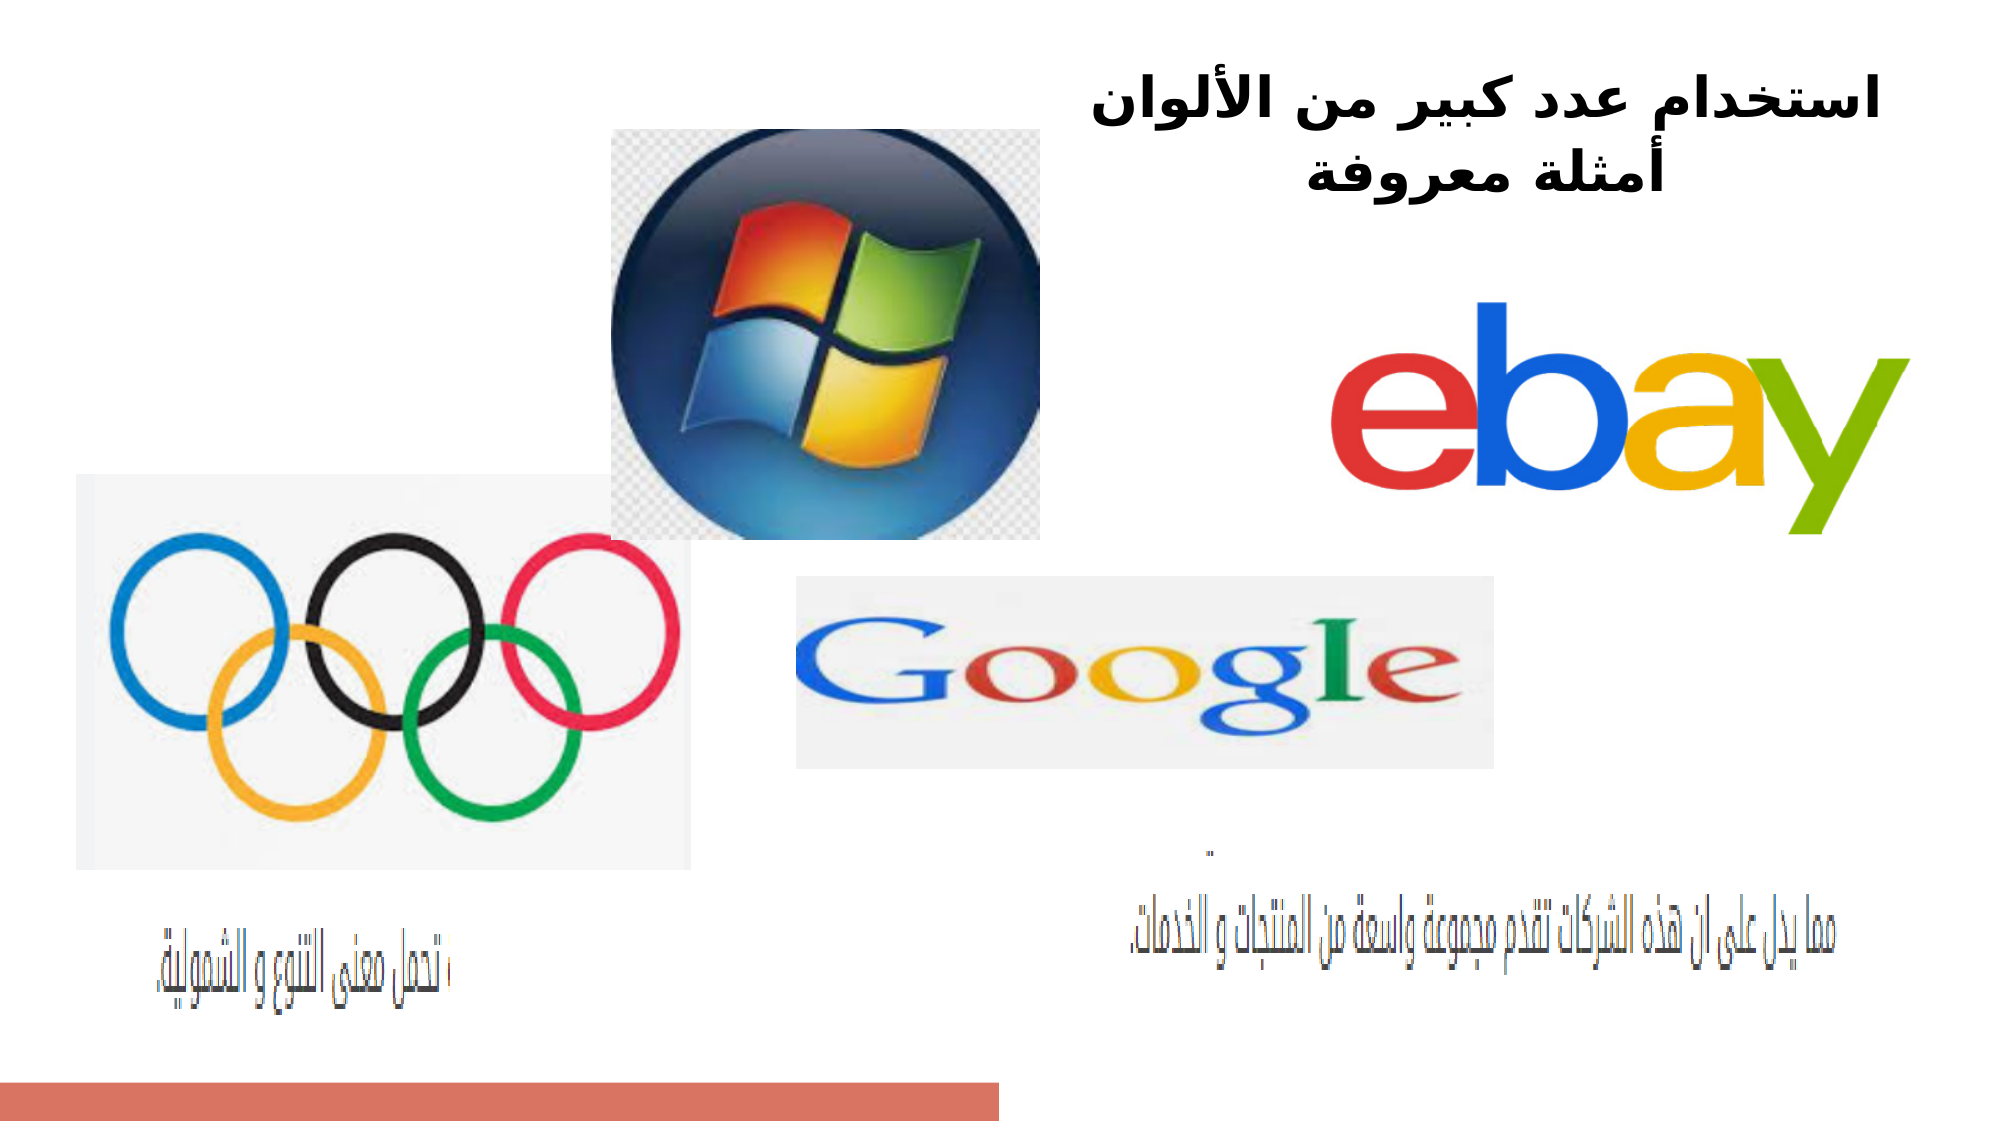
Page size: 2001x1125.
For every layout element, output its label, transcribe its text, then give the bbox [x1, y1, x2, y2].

title استخدام عدد كبير من الألوان أمثلة معروفة [995, 36, 1976, 277]
picture [796, 576, 1494, 769]
picture [1124, 851, 1853, 1008]
picture [118, 899, 450, 1045]
picture [1299, 278, 1949, 573]
picture [75, 129, 1040, 870]
